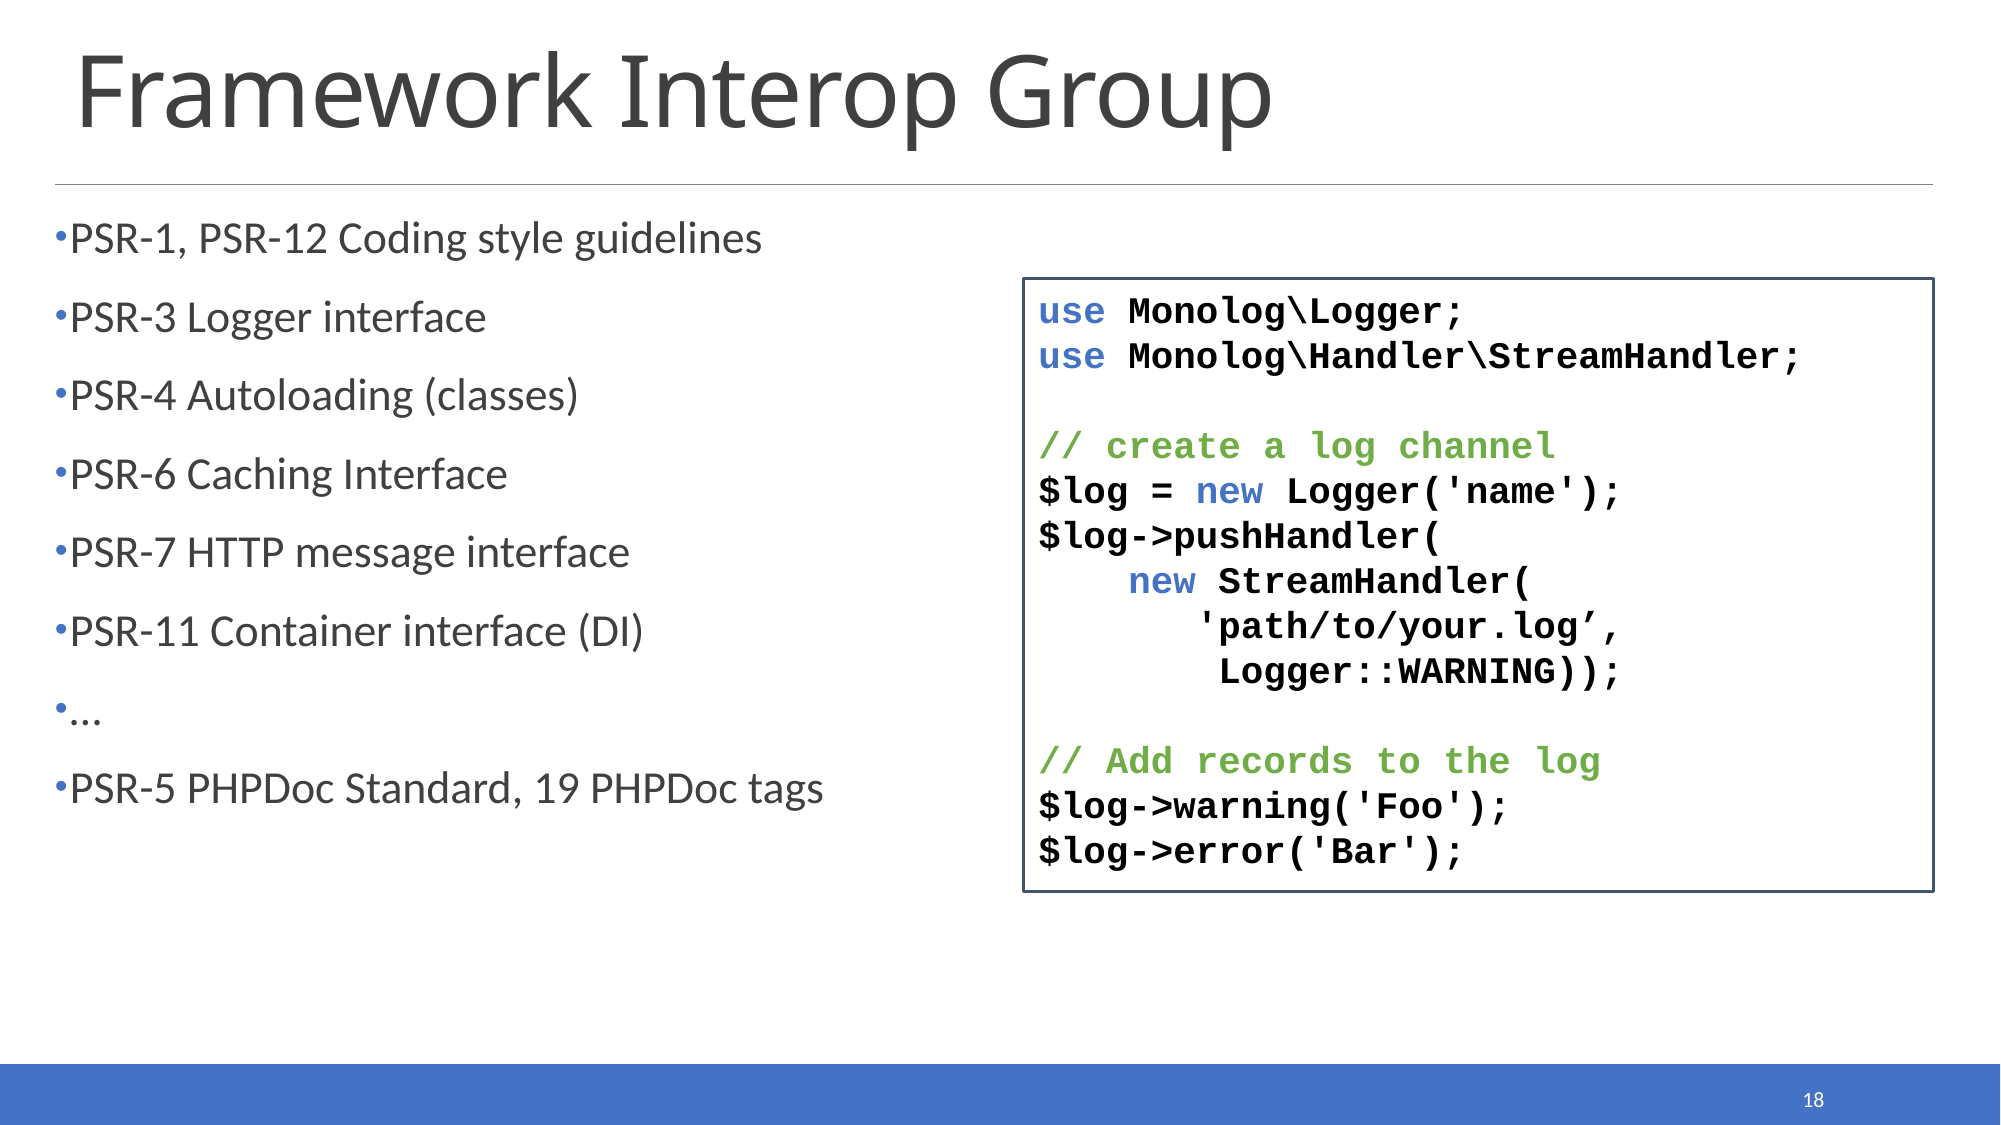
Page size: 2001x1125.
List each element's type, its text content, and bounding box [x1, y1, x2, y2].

list PSR-1, PSR-12 Coding style guidelines PSR-3 Logger interface PSR-4 Autoloading (classes) PSR-6 Caching Interface PSR-7 HTTP message interface PSR-11 Container interface (DI) … PSR-5 PHPDoc Standard, 19 PHPDoc tags [55, 208, 1000, 1035]
slide_number 18 [1624, 1077, 1840, 1120]
text_box use Monolog\Logger; use Monolog\Handler\StreamHandler; // create a log channel $log = new Logger('name'); $log->pushHandler( new StreamHandler( 'path/to/your.log’, Logger::WARNING)); // Add records to the log $log->warning('Foo'); $log->error('Bar'); [1022, 278, 1935, 893]
title Framework Interop Group [59, 29, 1938, 156]
